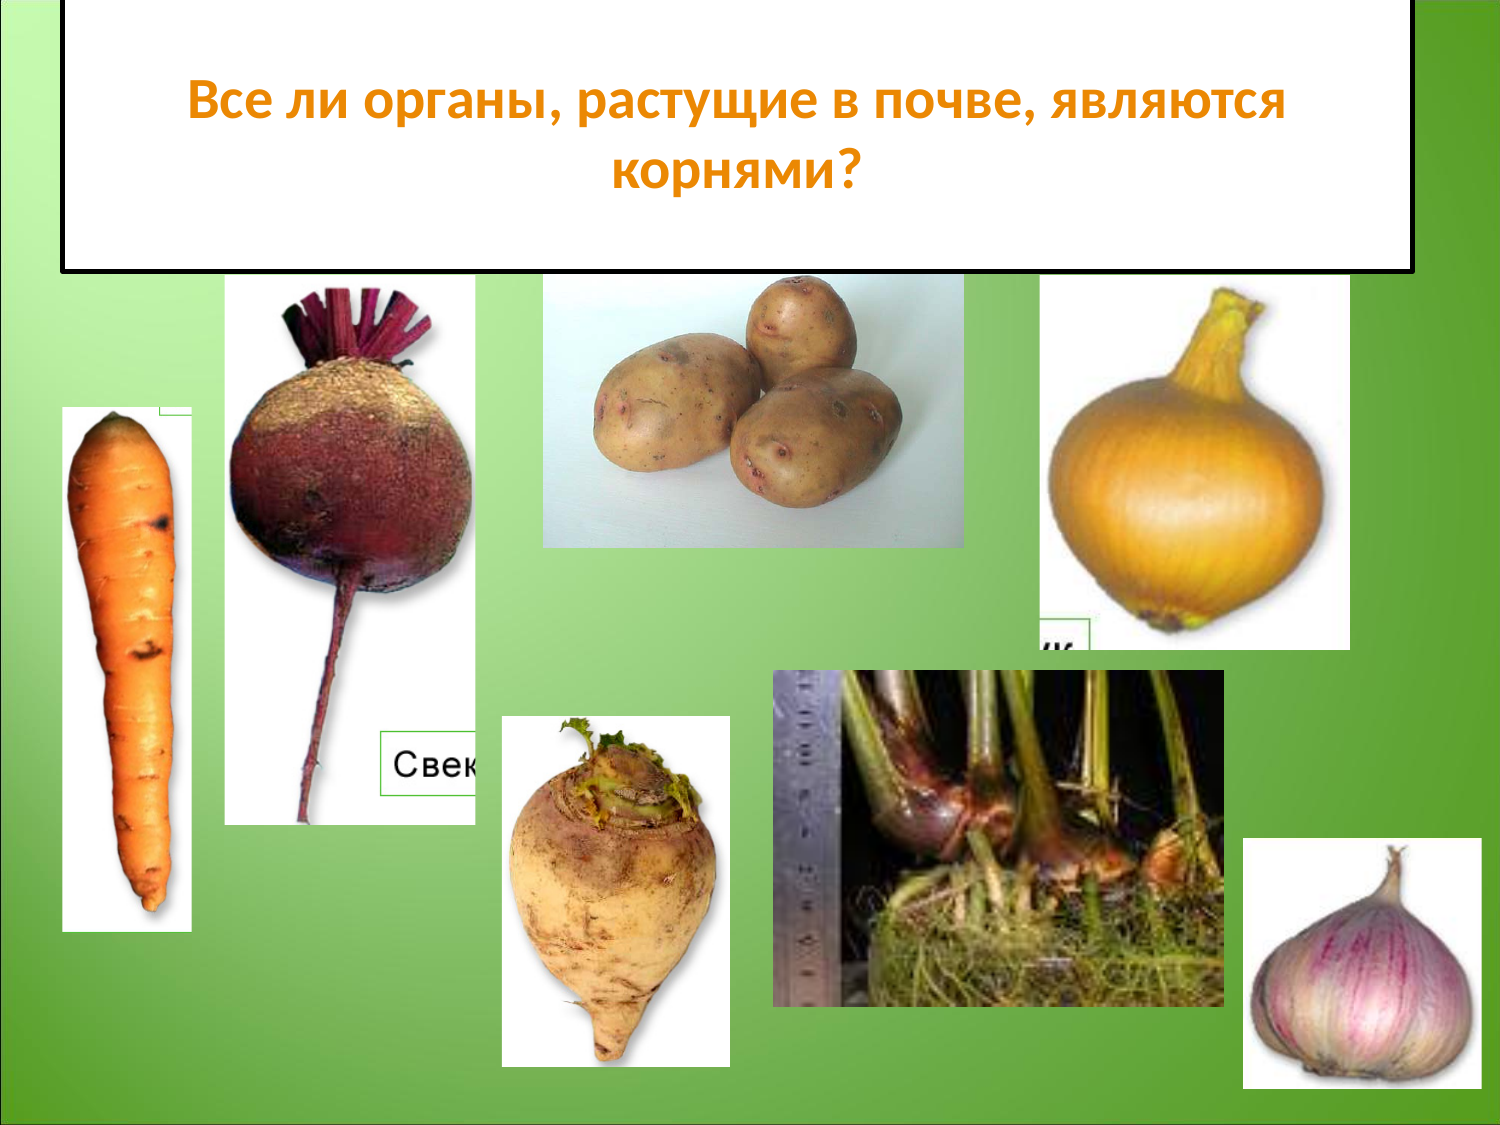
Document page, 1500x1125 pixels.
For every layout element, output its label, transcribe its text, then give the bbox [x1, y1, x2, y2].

title Все ли органы, растущие в почве, являются корнями? [62, 0, 1413, 272]
picture [0, 0, 1500, 1125]
